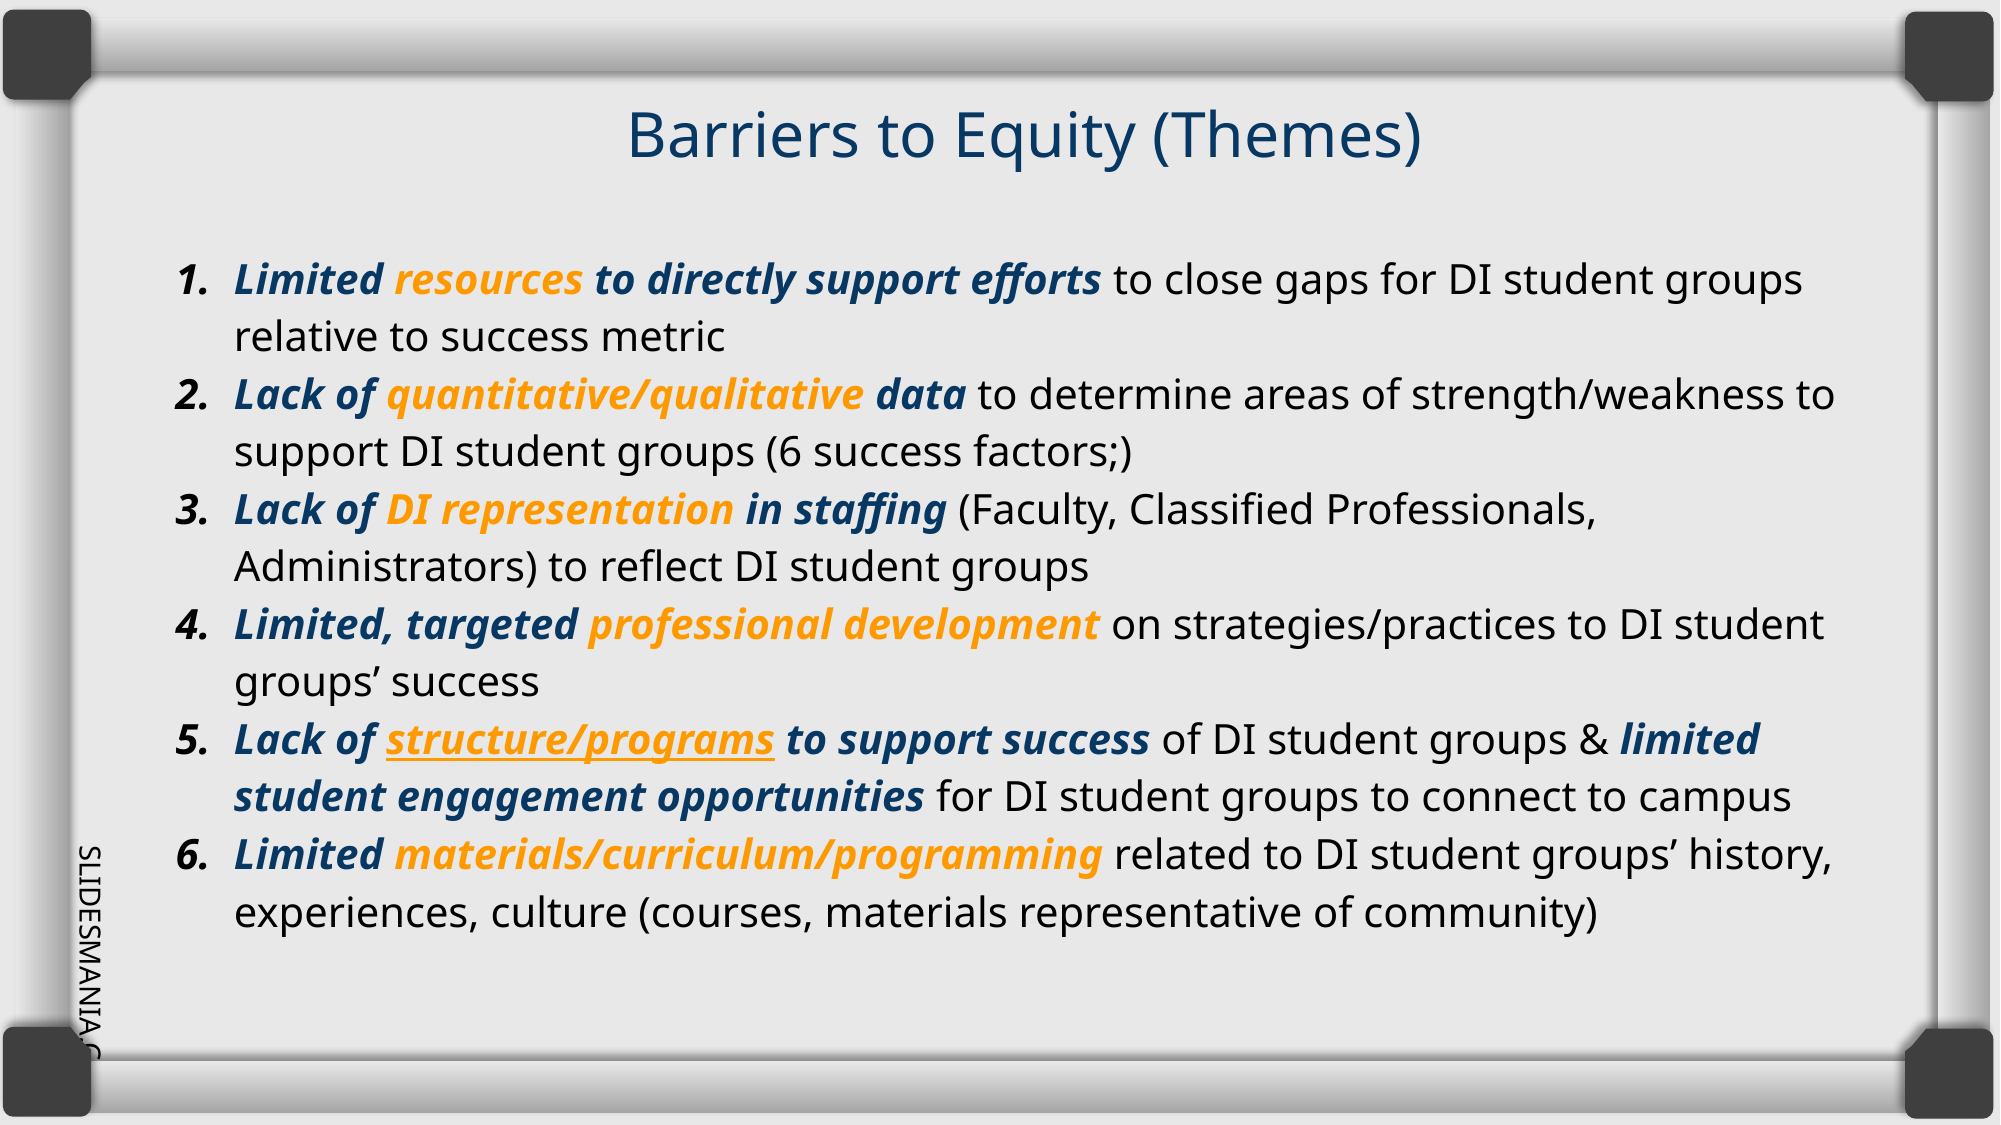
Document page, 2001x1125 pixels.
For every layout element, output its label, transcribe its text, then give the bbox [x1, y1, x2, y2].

text_box Limited resources to directly support efforts to close gaps for DI student groups relative to success metric Lack of quantitative/qualitative data to determine areas of strength/weakness to support DI student groups (6 success factors;) Lack of DI representation in staffing (Faculty, Classified Professionals, Administrators) to reflect DI student groups Limited, targeted professional development on strategies/practices to DI student groups’ success Lack of structure/programs to support success of DI student groups & limited student engagement opportunities for DI student groups to connect to campus Limited materials/curriculum/programming related to DI student groups’ history, experiences, culture (courses, materials representative of community) [106, 230, 1894, 951]
text_box Barriers to Equity (Themes) [368, 97, 1681, 167]
